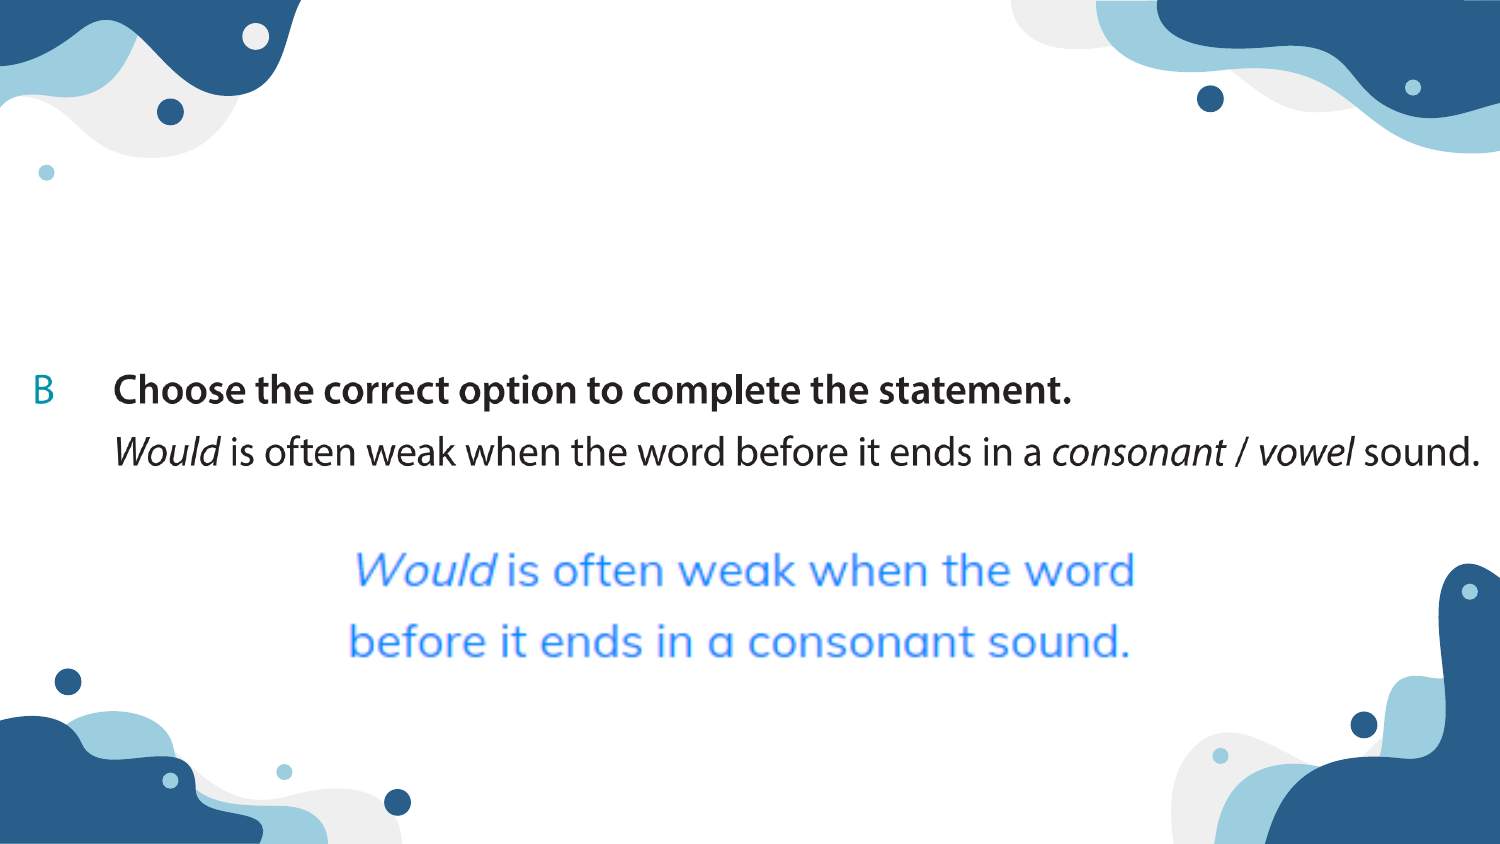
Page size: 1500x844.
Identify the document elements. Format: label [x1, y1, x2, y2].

picture [320, 537, 1180, 691]
picture [0, 357, 1500, 487]
